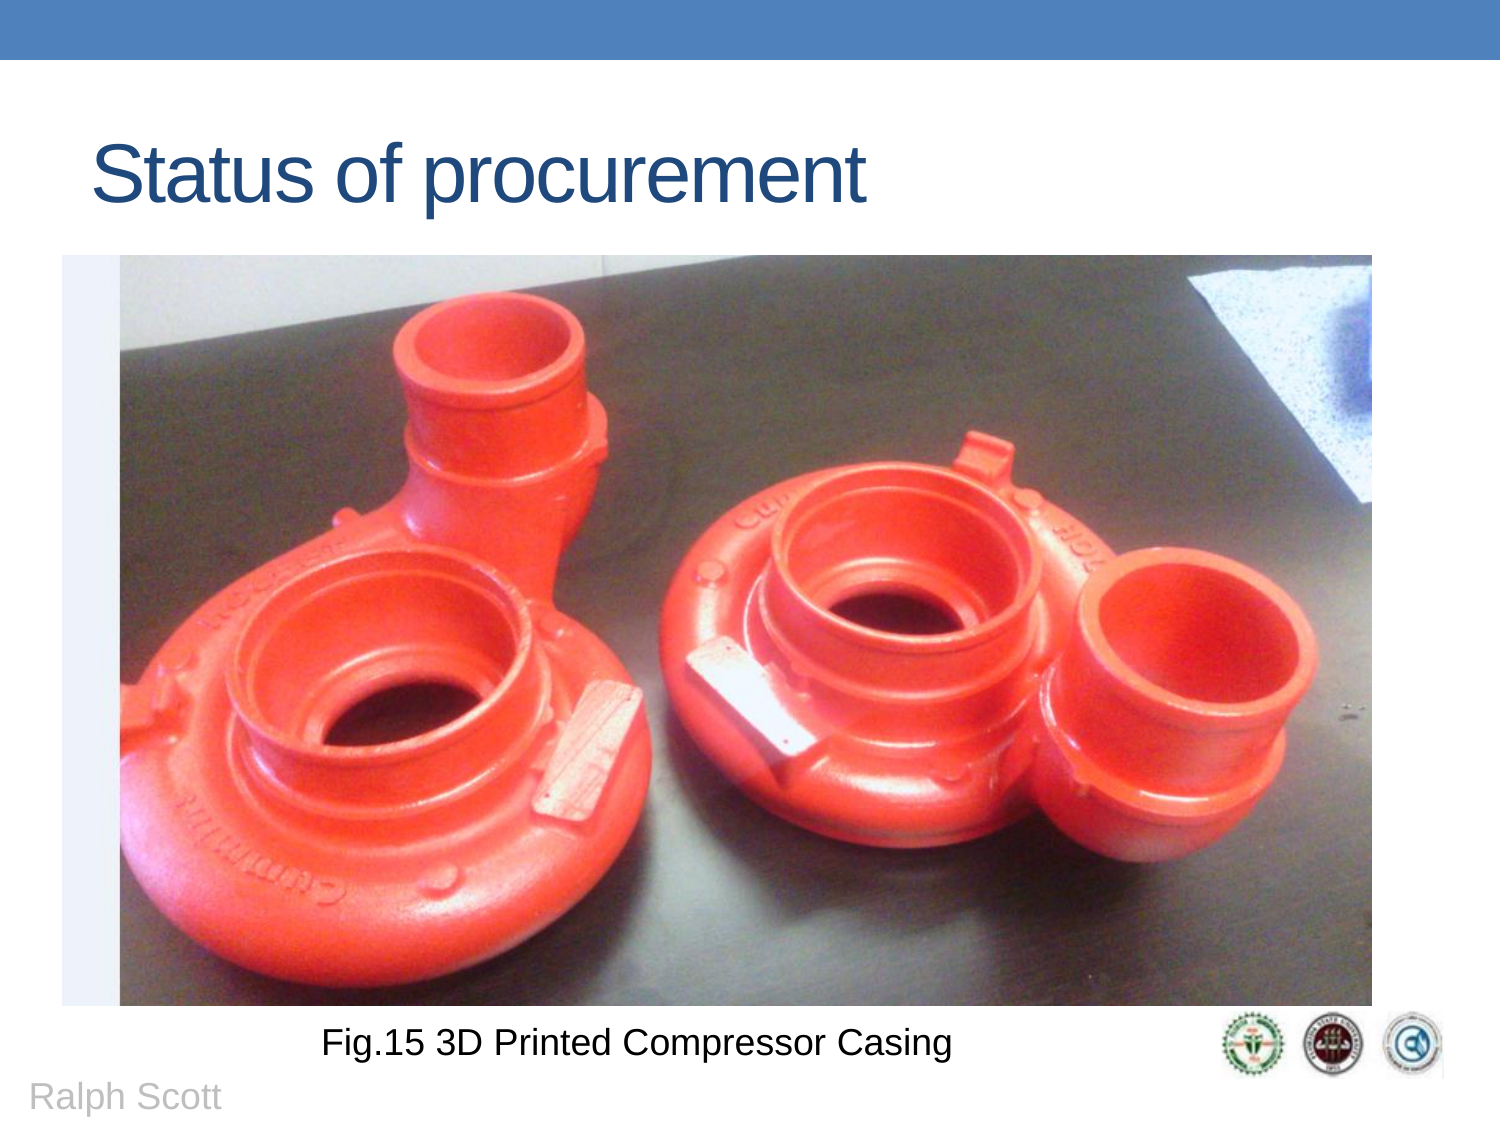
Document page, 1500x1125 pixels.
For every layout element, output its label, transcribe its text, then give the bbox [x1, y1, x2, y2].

title Status of procurement [75, 87, 1425, 250]
picture [1212, 1010, 1444, 1079]
picture [62, 255, 1372, 1006]
text_box Fig.15 3D Printed Compressor Casing [306, 1014, 1194, 1071]
text_box Ralph Scott [13, 1064, 238, 1125]
